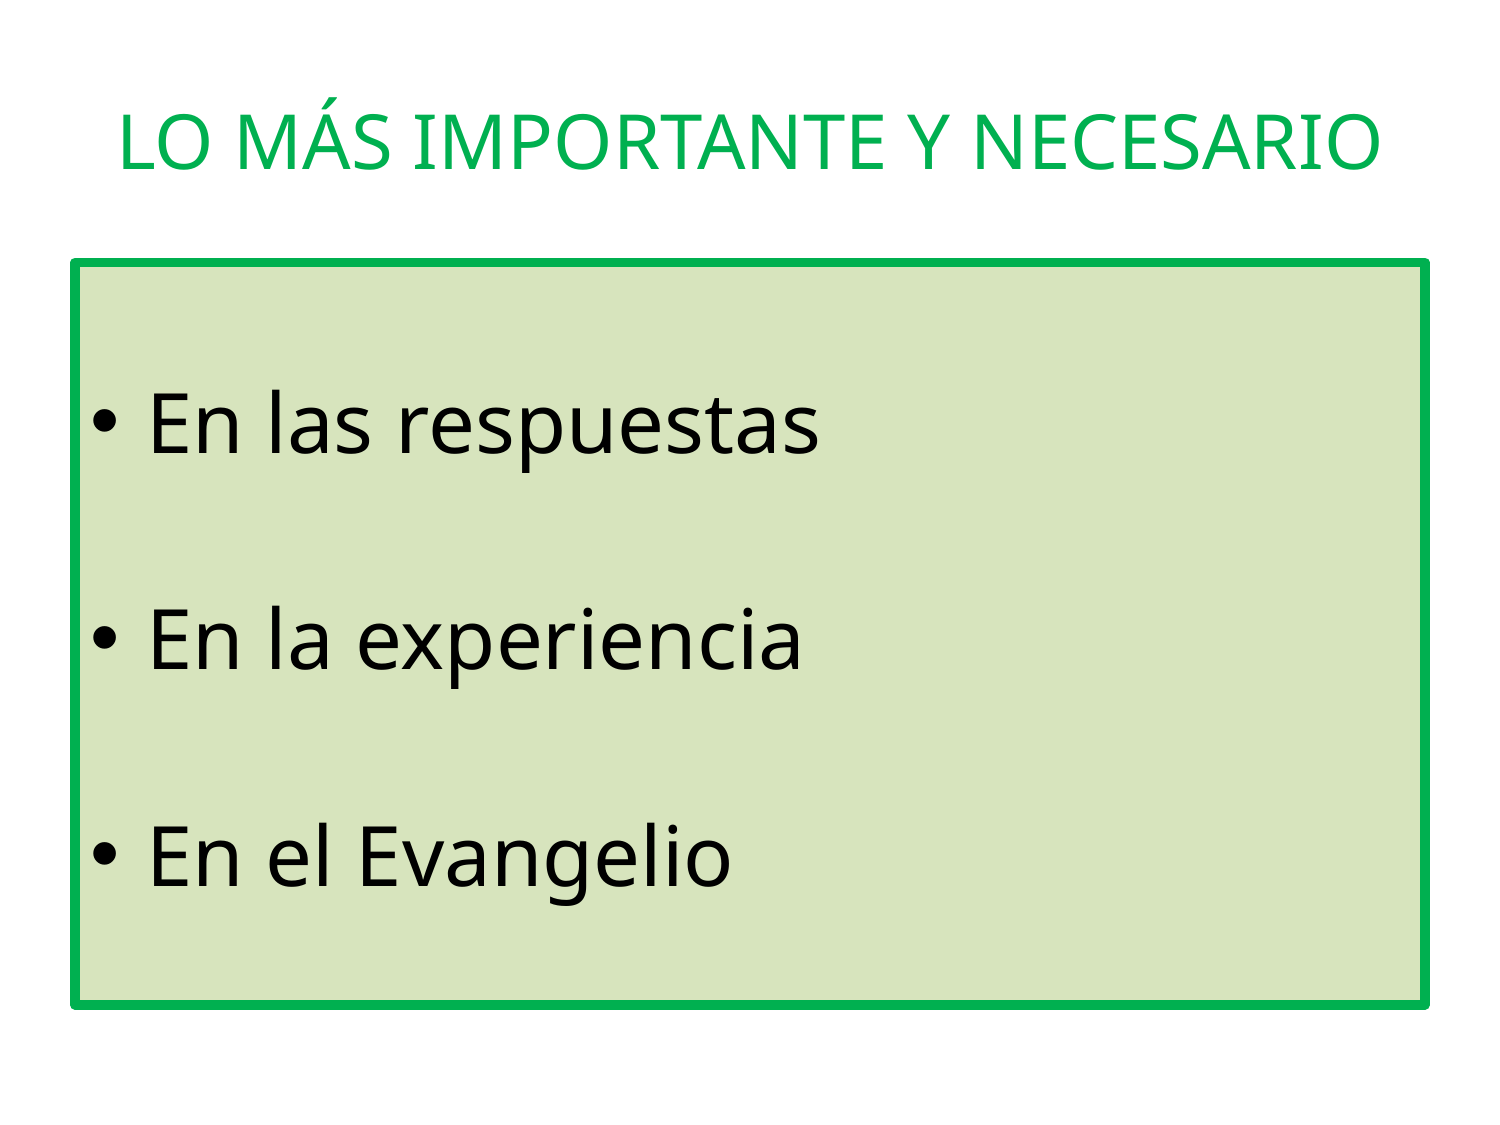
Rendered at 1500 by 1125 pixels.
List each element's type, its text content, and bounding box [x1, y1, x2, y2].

list En las respuestas En la experiencia En el Evangelio [75, 262, 1425, 1005]
title LO MÁS IMPORTANTE Y NECESARIO [75, 45, 1425, 233]
